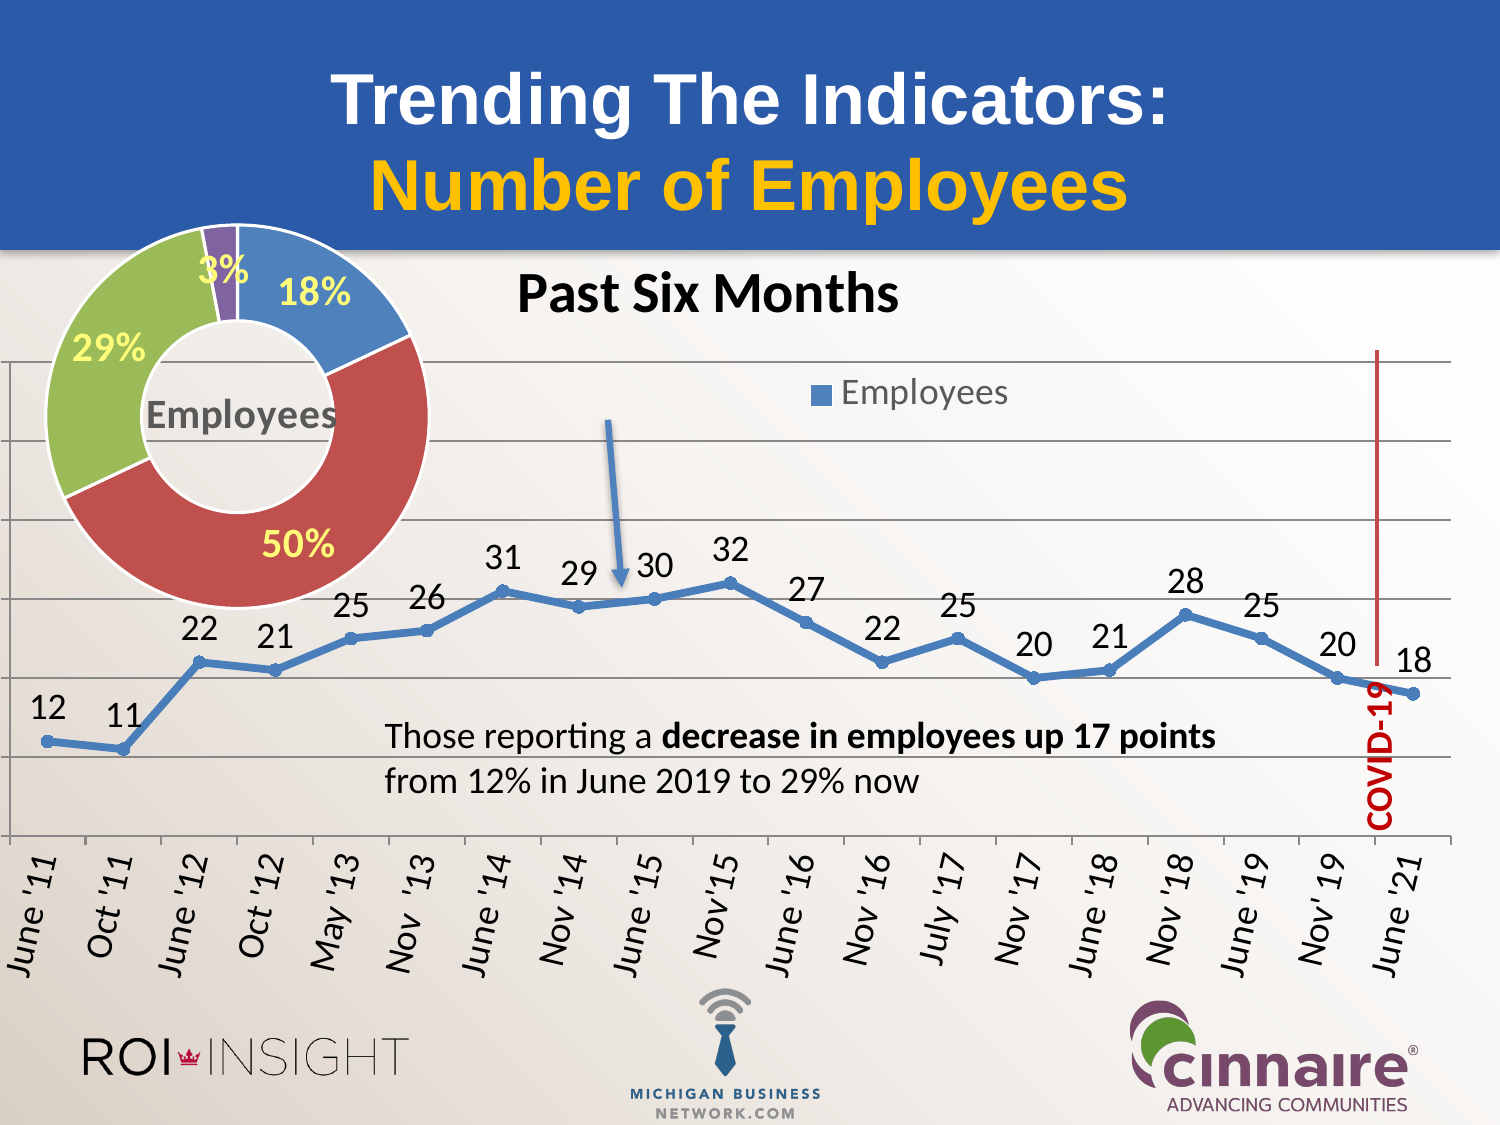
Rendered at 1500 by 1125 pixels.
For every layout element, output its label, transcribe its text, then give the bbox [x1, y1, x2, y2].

title Trending The Indicators: Number of Employees [0, 44, 1500, 234]
picture [1123, 999, 1425, 1115]
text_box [607, 419, 623, 589]
picture [605, 999, 845, 1125]
chart [0, 180, 1465, 999]
picture [75, 1024, 415, 1090]
